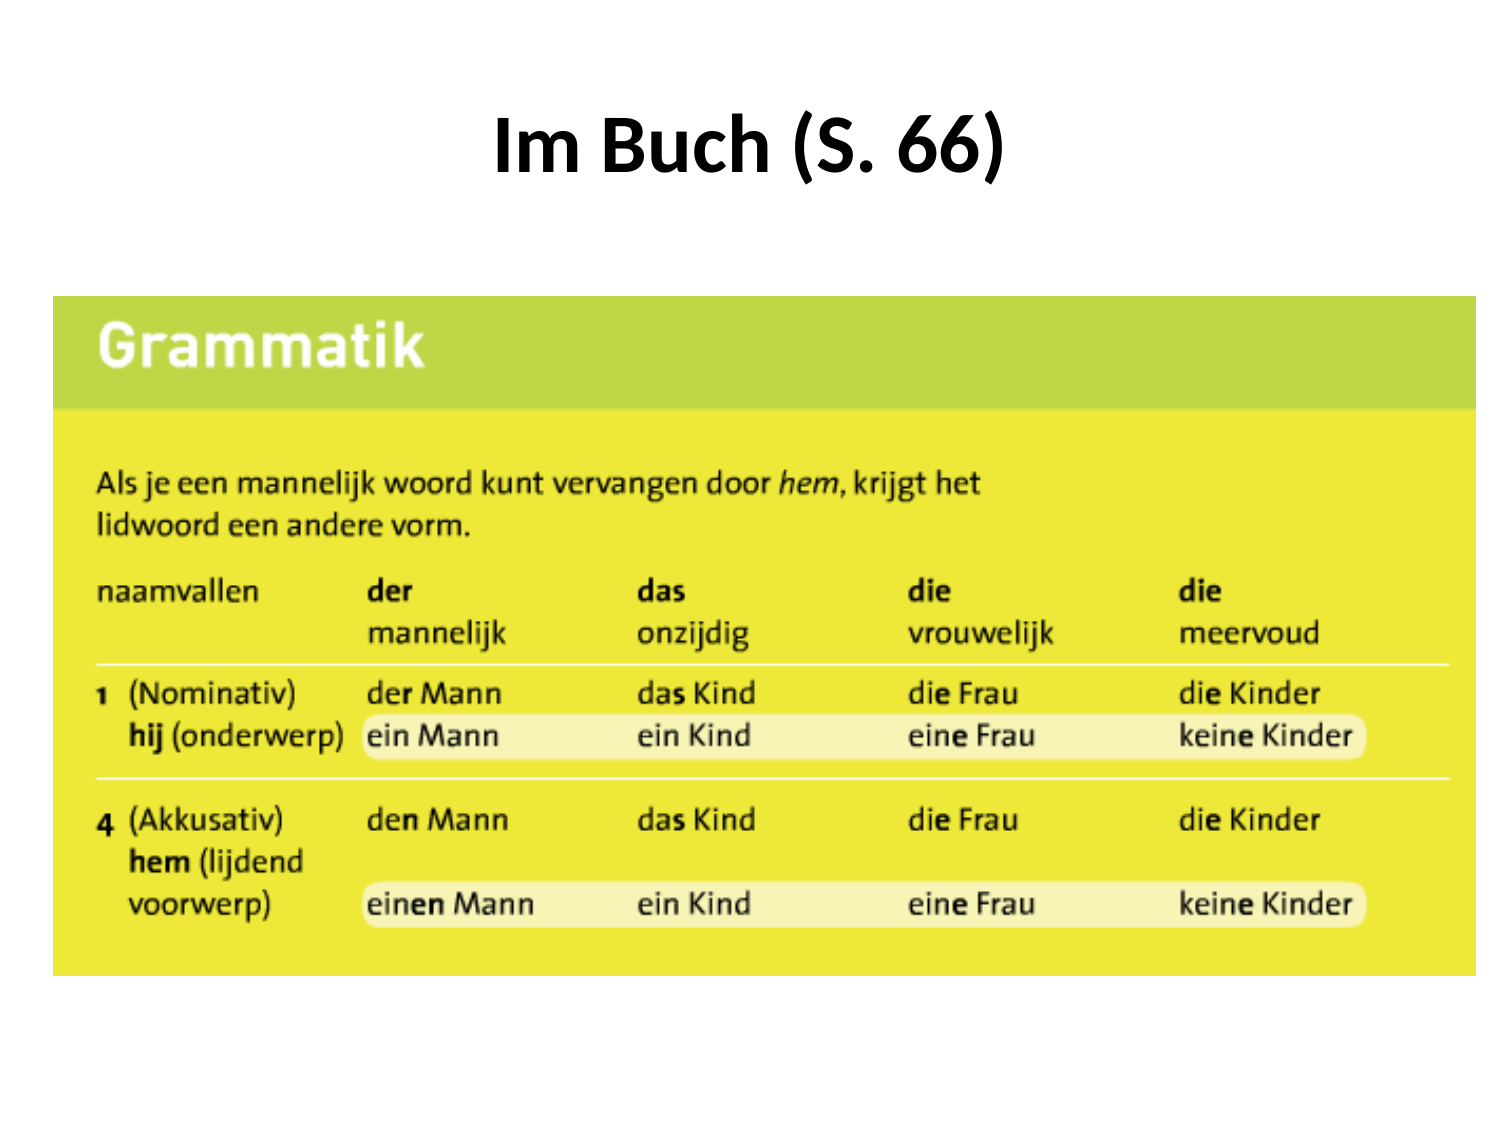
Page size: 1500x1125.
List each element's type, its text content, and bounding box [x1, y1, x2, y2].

picture [52, 295, 1477, 977]
title Im Buch (S. 66) [75, 45, 1425, 233]
